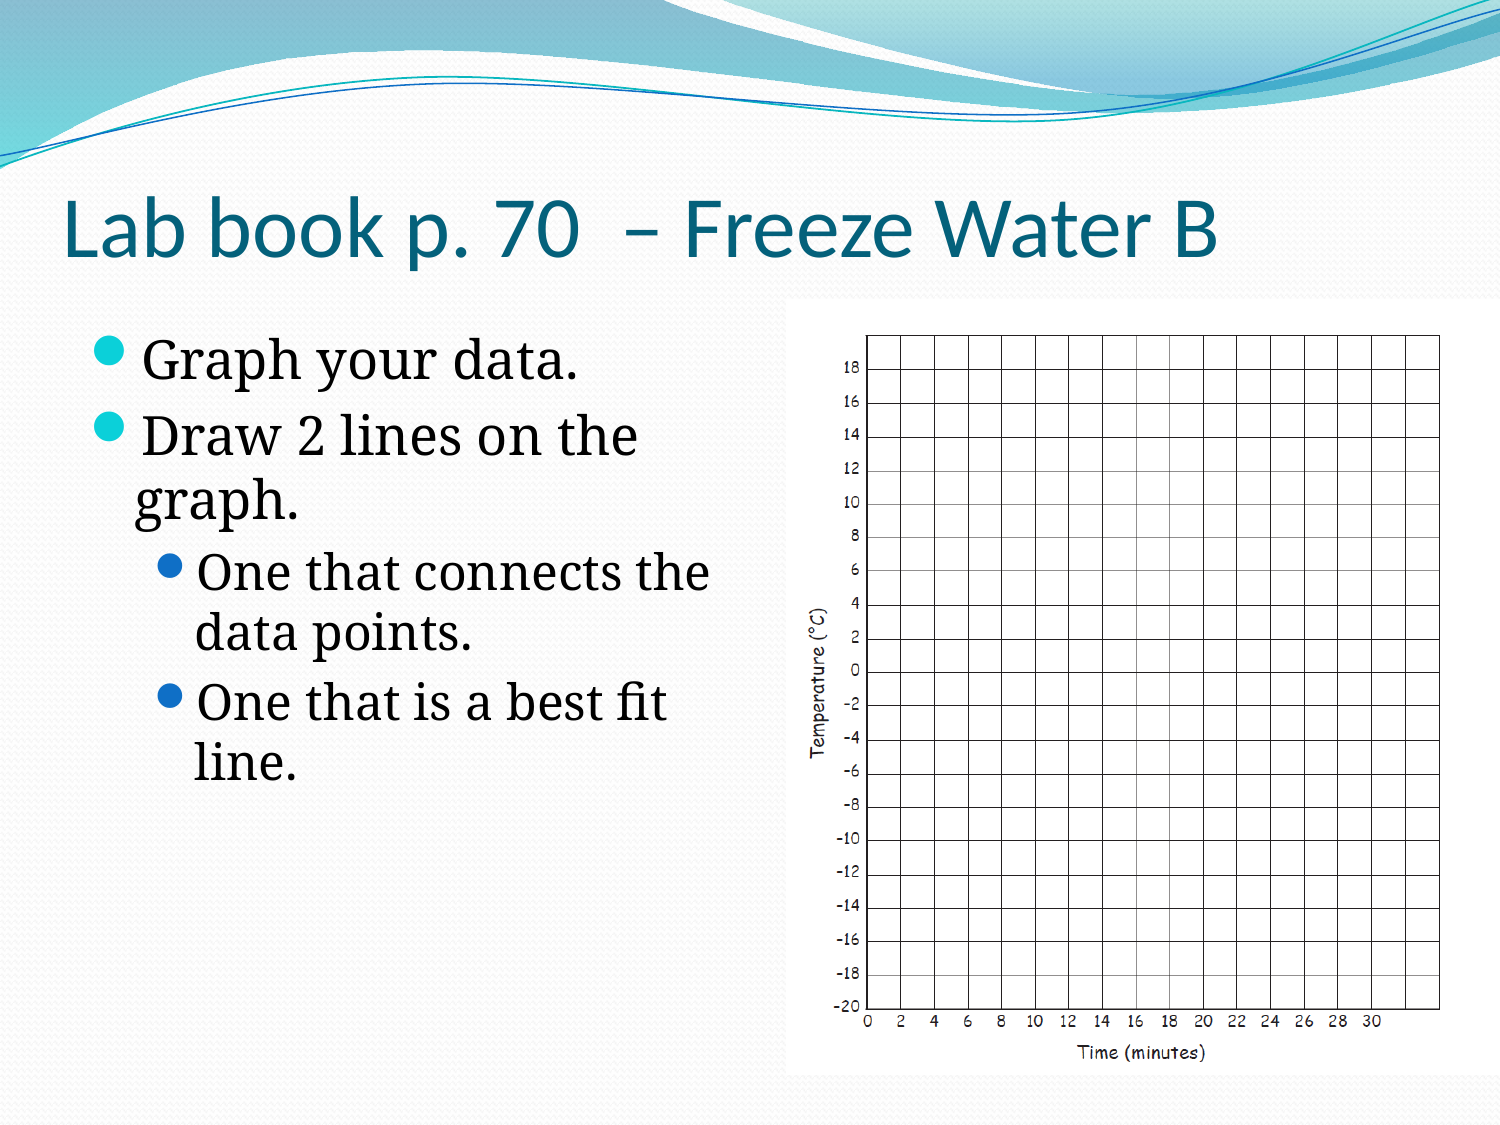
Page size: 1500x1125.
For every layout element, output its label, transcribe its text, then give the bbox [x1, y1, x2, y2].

title Lab book p. 70 – Freeze Water B [62, 87, 1413, 275]
picture [786, 299, 1500, 1076]
list Graph your data. Draw 2 lines on the graph. One that connects the data points. One that is a best fit line. [75, 317, 738, 1038]
